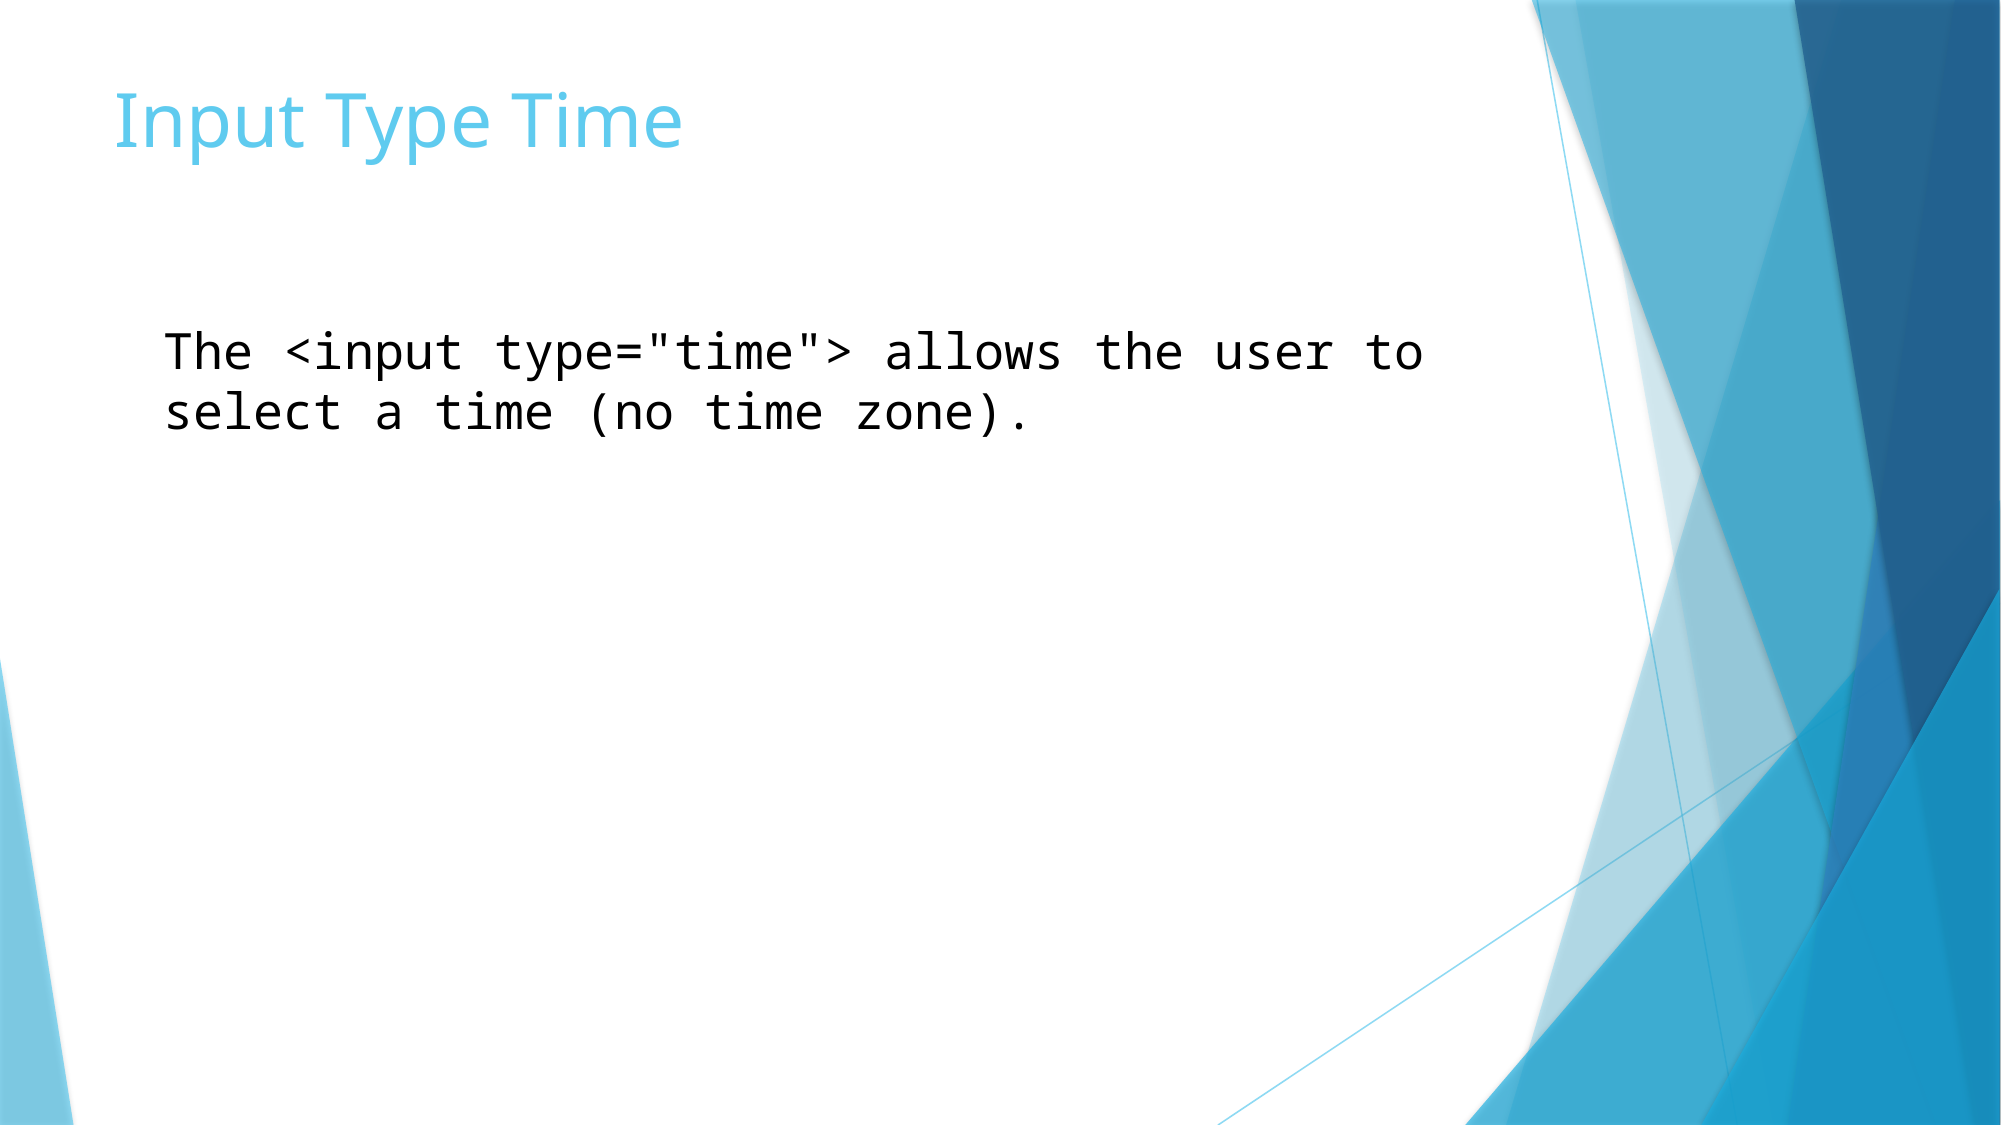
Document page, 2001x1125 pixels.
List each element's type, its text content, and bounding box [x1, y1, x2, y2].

text_box The <input type="time"> allows the user to select a time (no time zone). [149, 311, 1643, 447]
title Input Type Time [99, 64, 1500, 312]
